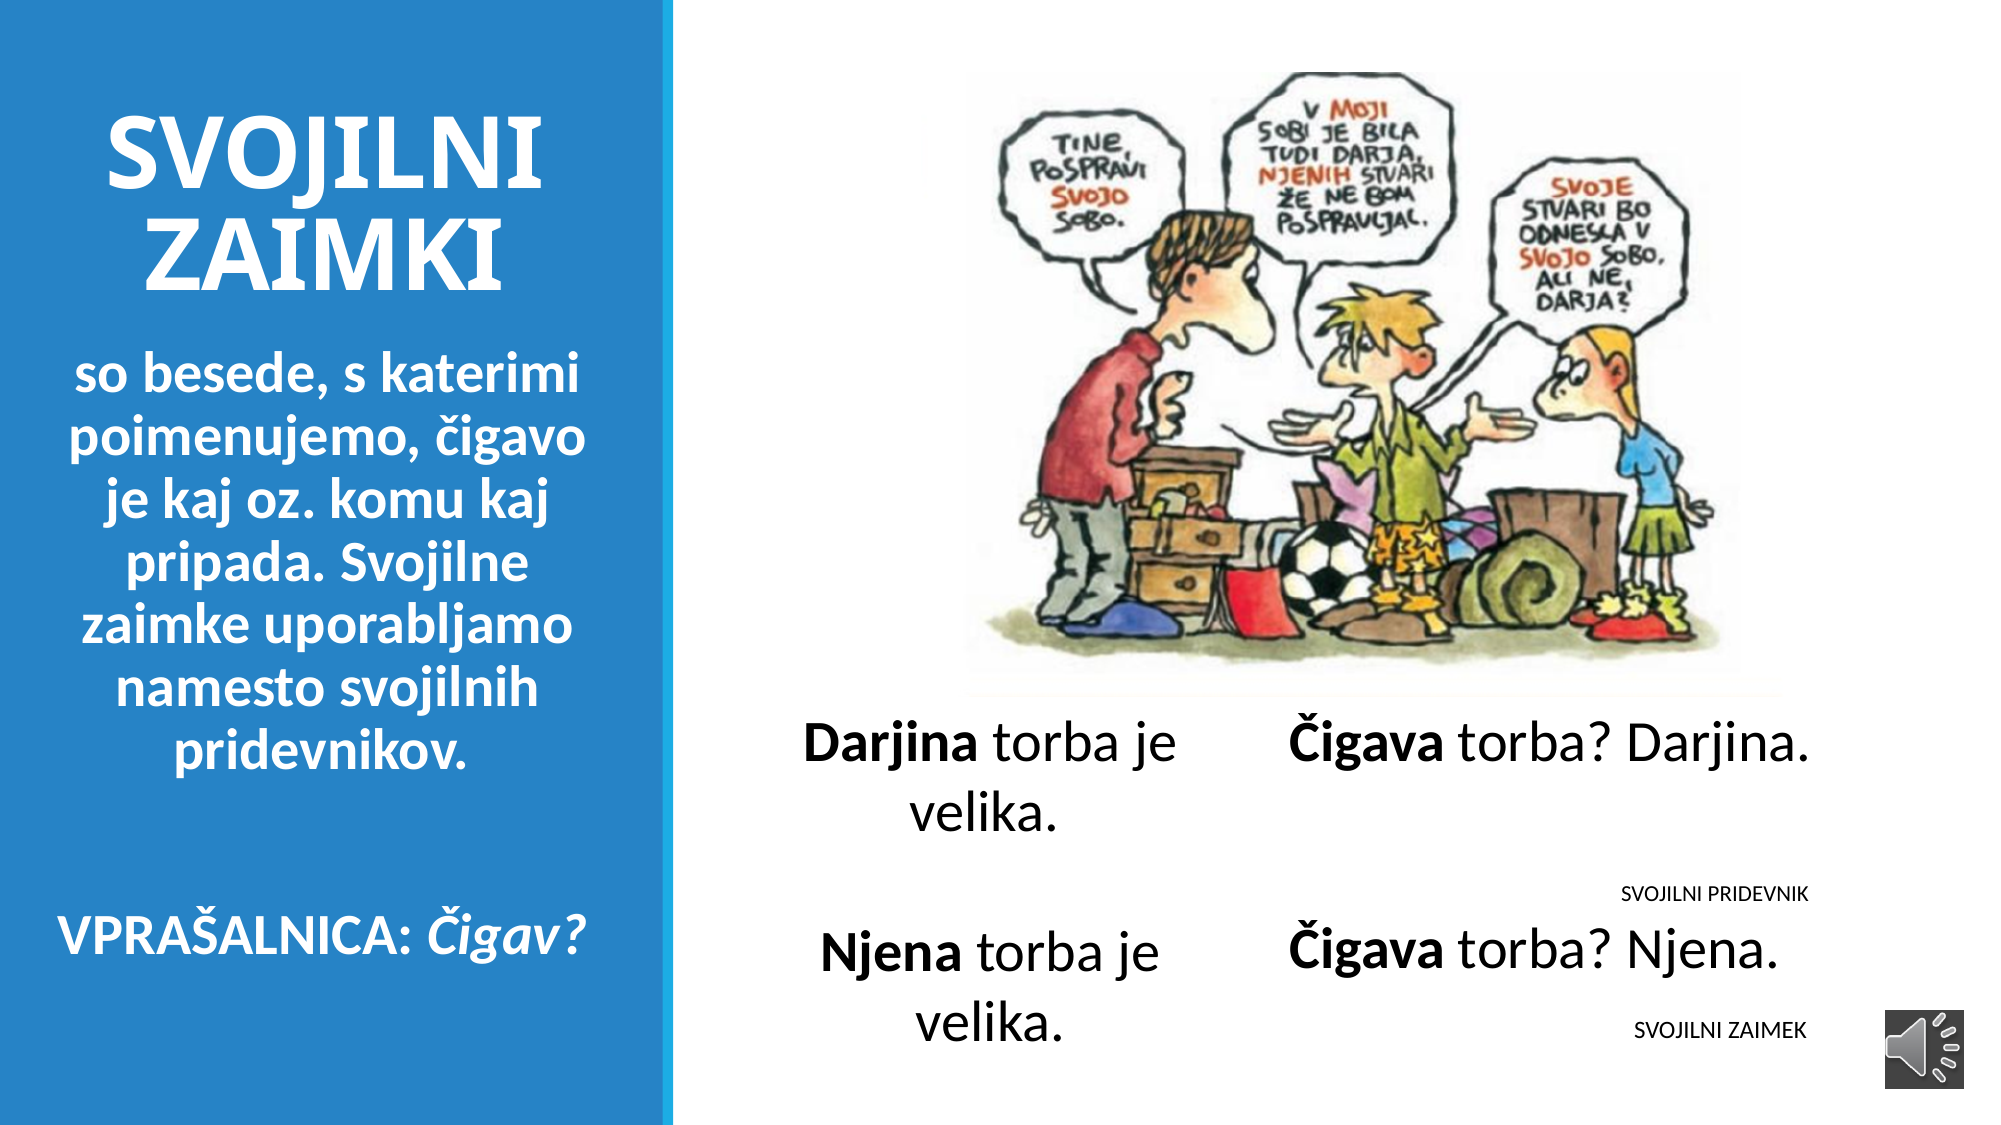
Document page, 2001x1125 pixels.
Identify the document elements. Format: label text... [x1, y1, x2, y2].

text_box Čigava torba? Darjina. SVOJILNI PRIDEVNIK [1274, 696, 1921, 902]
title SVOJILNI ZAIMKI [62, 81, 588, 319]
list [920, 72, 1786, 697]
text_box Čigava torba? Njena. SVOJILNI ZAIMEK [1274, 902, 1968, 1058]
picture [1884, 1009, 1966, 1090]
list so besede, s katerimi poimenujemo, čigavo je kaj oz. komu kaj pripada. Svojilne zaimke uporabljamo namesto svojilnih pridevnikov. VPRAŠALNICA: Čigav? [42, 334, 613, 1036]
text_box Darjina torba je velika. Njena torba je velika. [729, 696, 1252, 1061]
